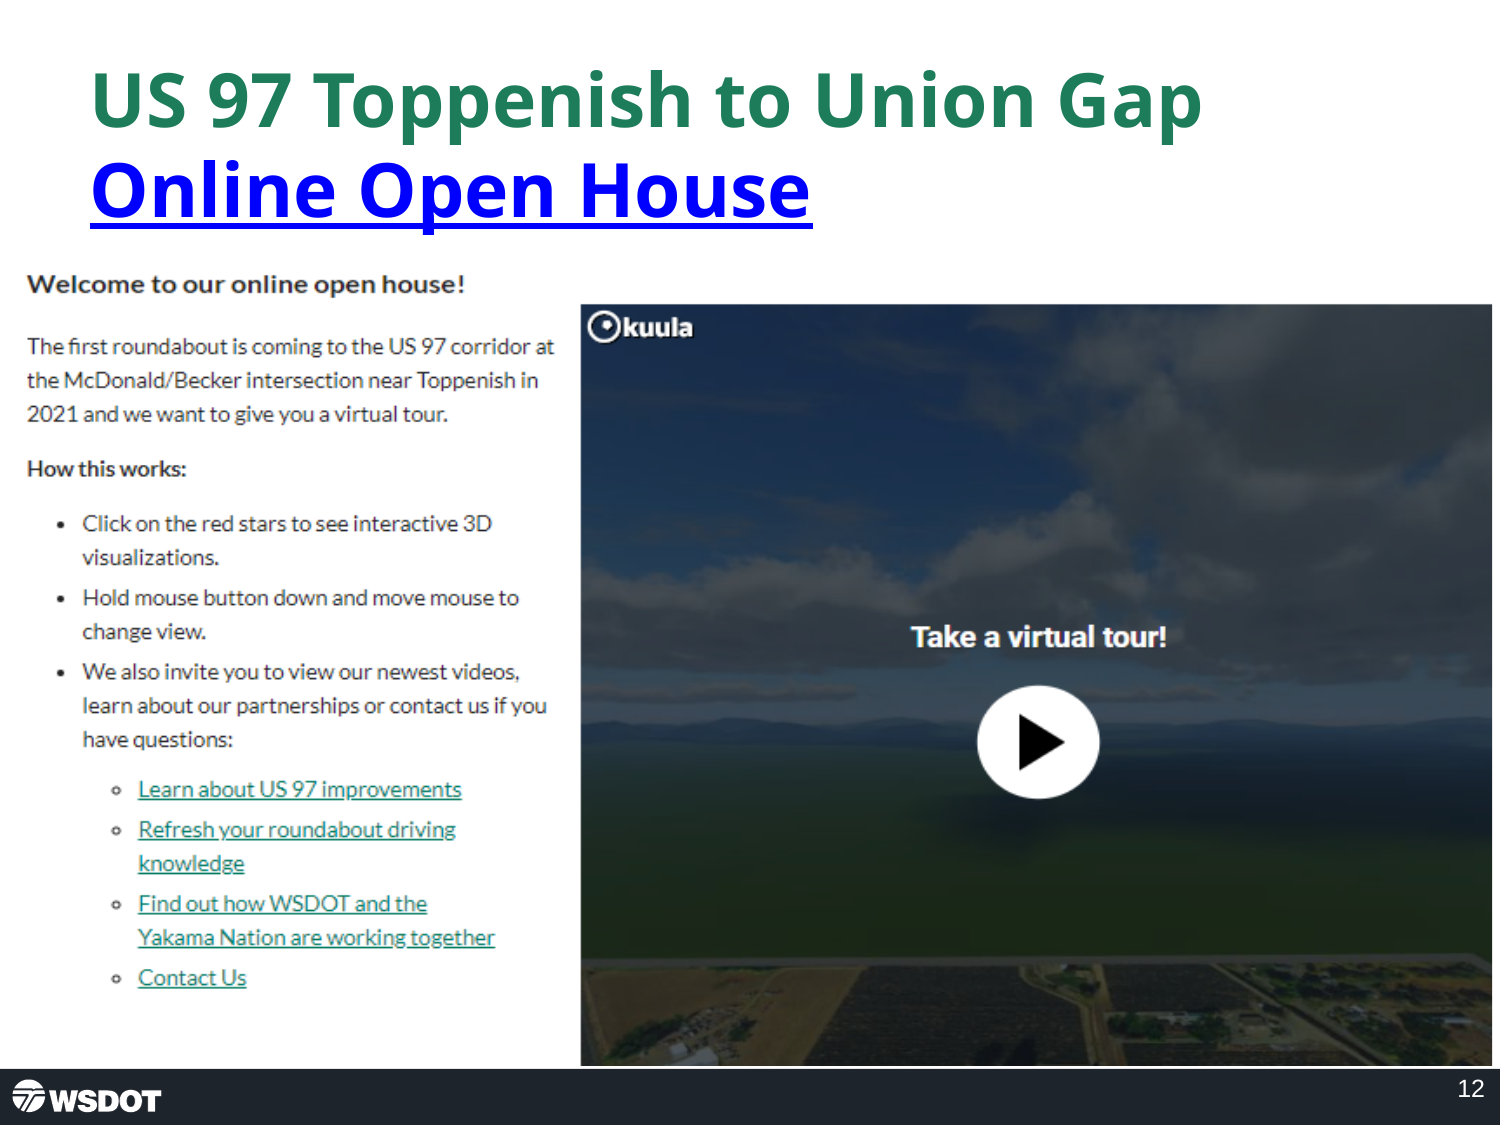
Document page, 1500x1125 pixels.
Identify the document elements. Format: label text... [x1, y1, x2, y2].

title US 97 Toppenish to Union Gap Online Open House [75, 45, 1425, 233]
picture [0, 0, 1500, 1125]
slide_number 12 [1149, 1065, 1500, 1125]
